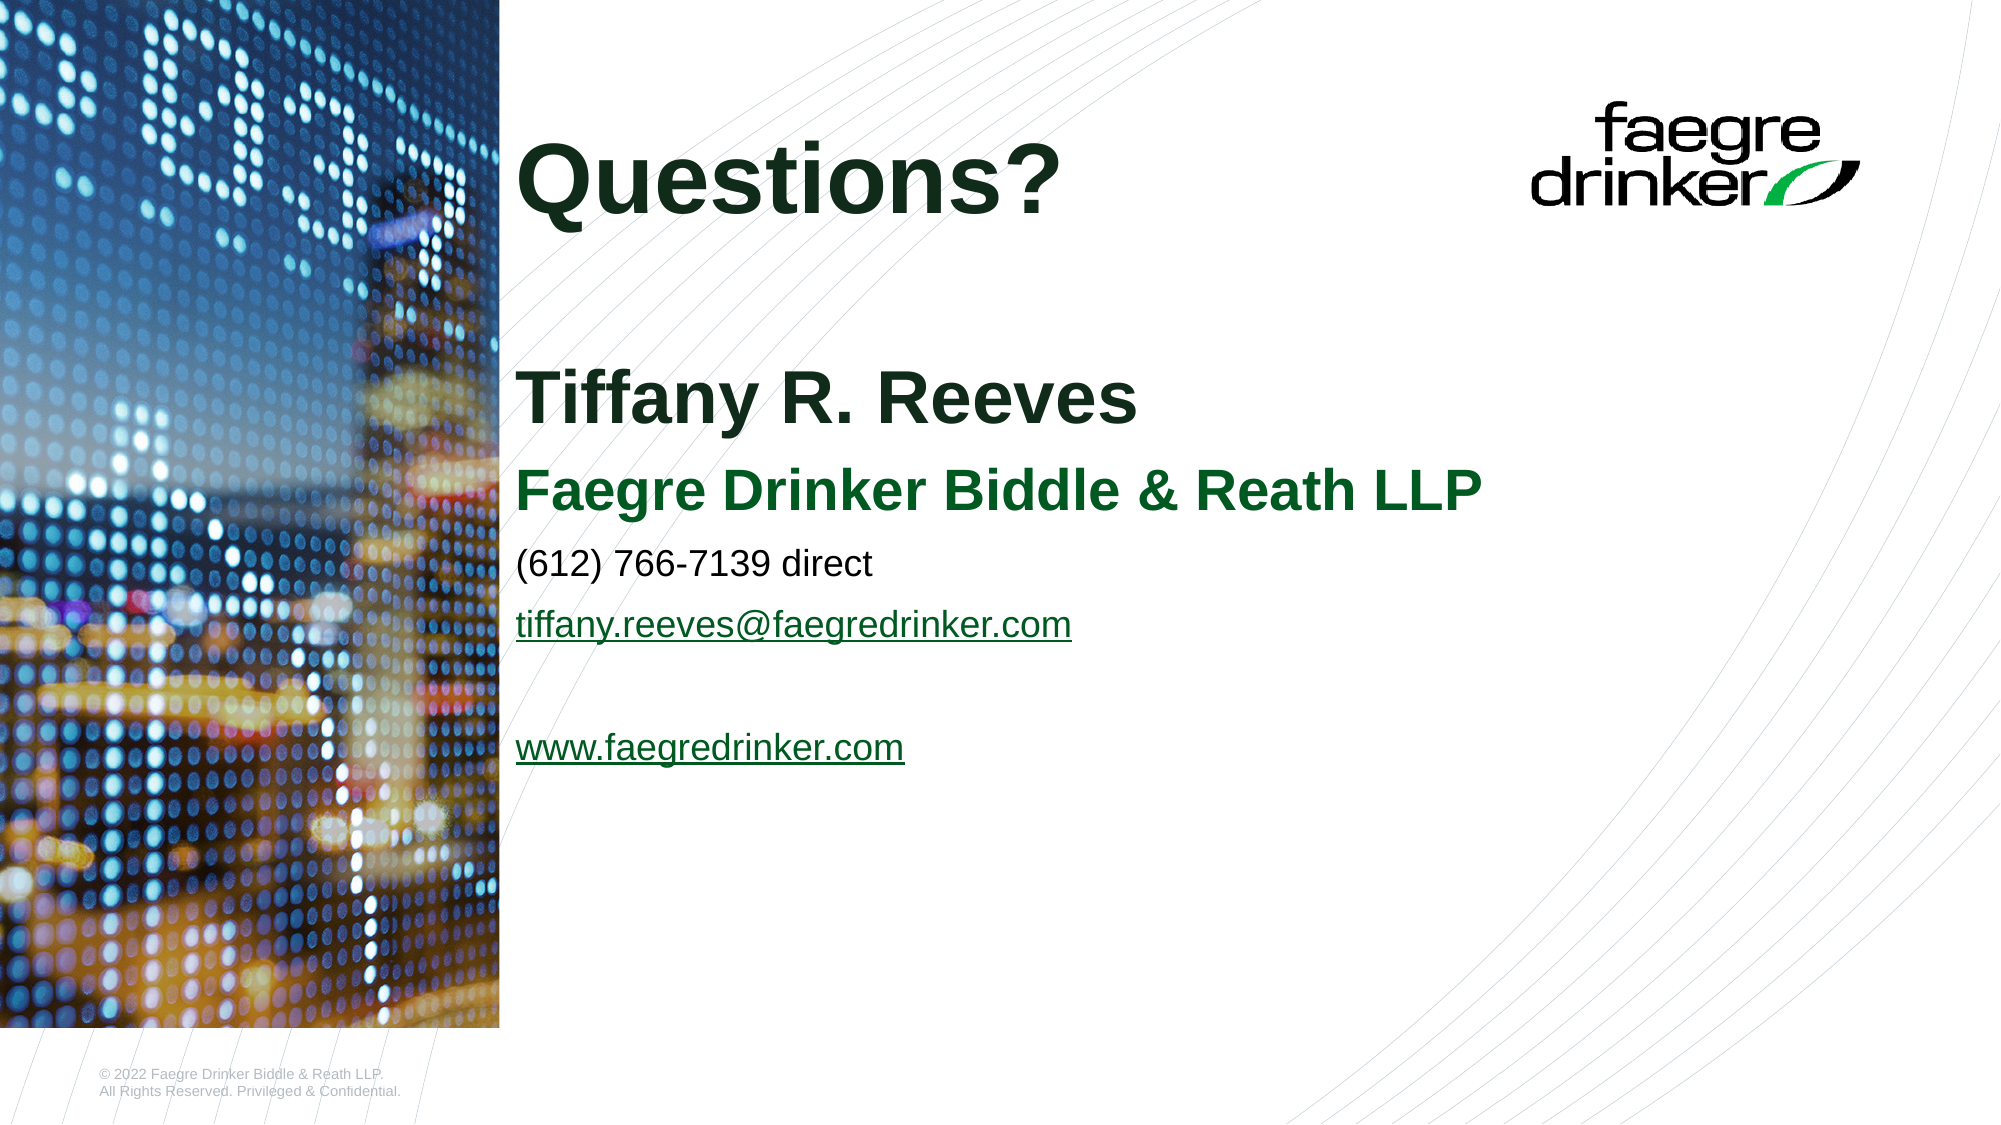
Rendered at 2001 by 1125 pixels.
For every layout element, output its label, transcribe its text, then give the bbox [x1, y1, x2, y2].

picture [0, 0, 500, 1028]
text_box Tiffany R. Reeves Faegre Drinker Biddle & Reath LLP (612) 766-7139 direct tiffany.reeves@faegredrinker.com www.faegredrinker.com [500, 351, 2000, 1031]
text_box Questions? [500, 0, 2000, 261]
